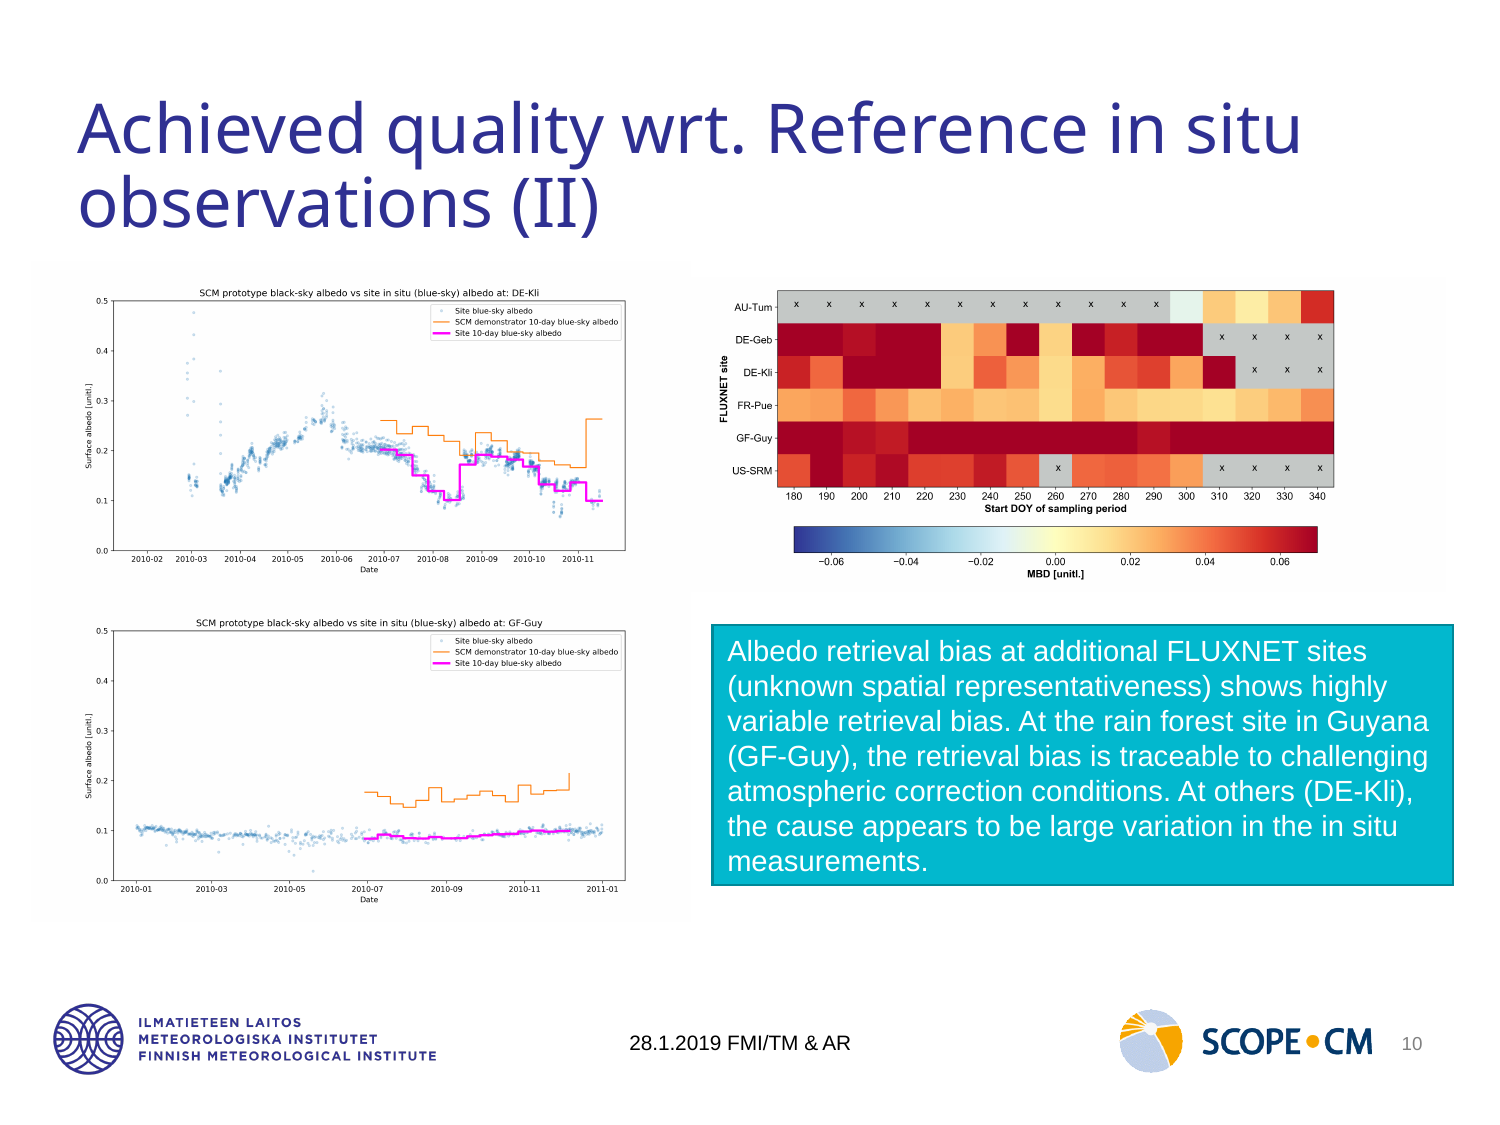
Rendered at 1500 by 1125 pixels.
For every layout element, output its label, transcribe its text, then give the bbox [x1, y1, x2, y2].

picture [30, 261, 691, 922]
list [691, 277, 1446, 592]
picture [1119, 1008, 1372, 1073]
text_box 28.1.2019 FMI/TM & AR [614, 1022, 883, 1063]
title Achieved quality wrt. Reference in situ observations (II) [62, 59, 1435, 277]
text_box Albedo retrieval bias at additional FLUXNET sites (unknown spatial representativeness) shows highly variable retrieval bias. At the rain forest site in Guyana (GF-Guy), the retrieval bias is traceable to challenging atmospheric correction conditions. At others (DE-Kli), the cause appears to be large variation in the in situ measurements. [711, 624, 1454, 886]
picture [53, 1003, 436, 1075]
slide_number 10 [1372, 1012, 1438, 1073]
